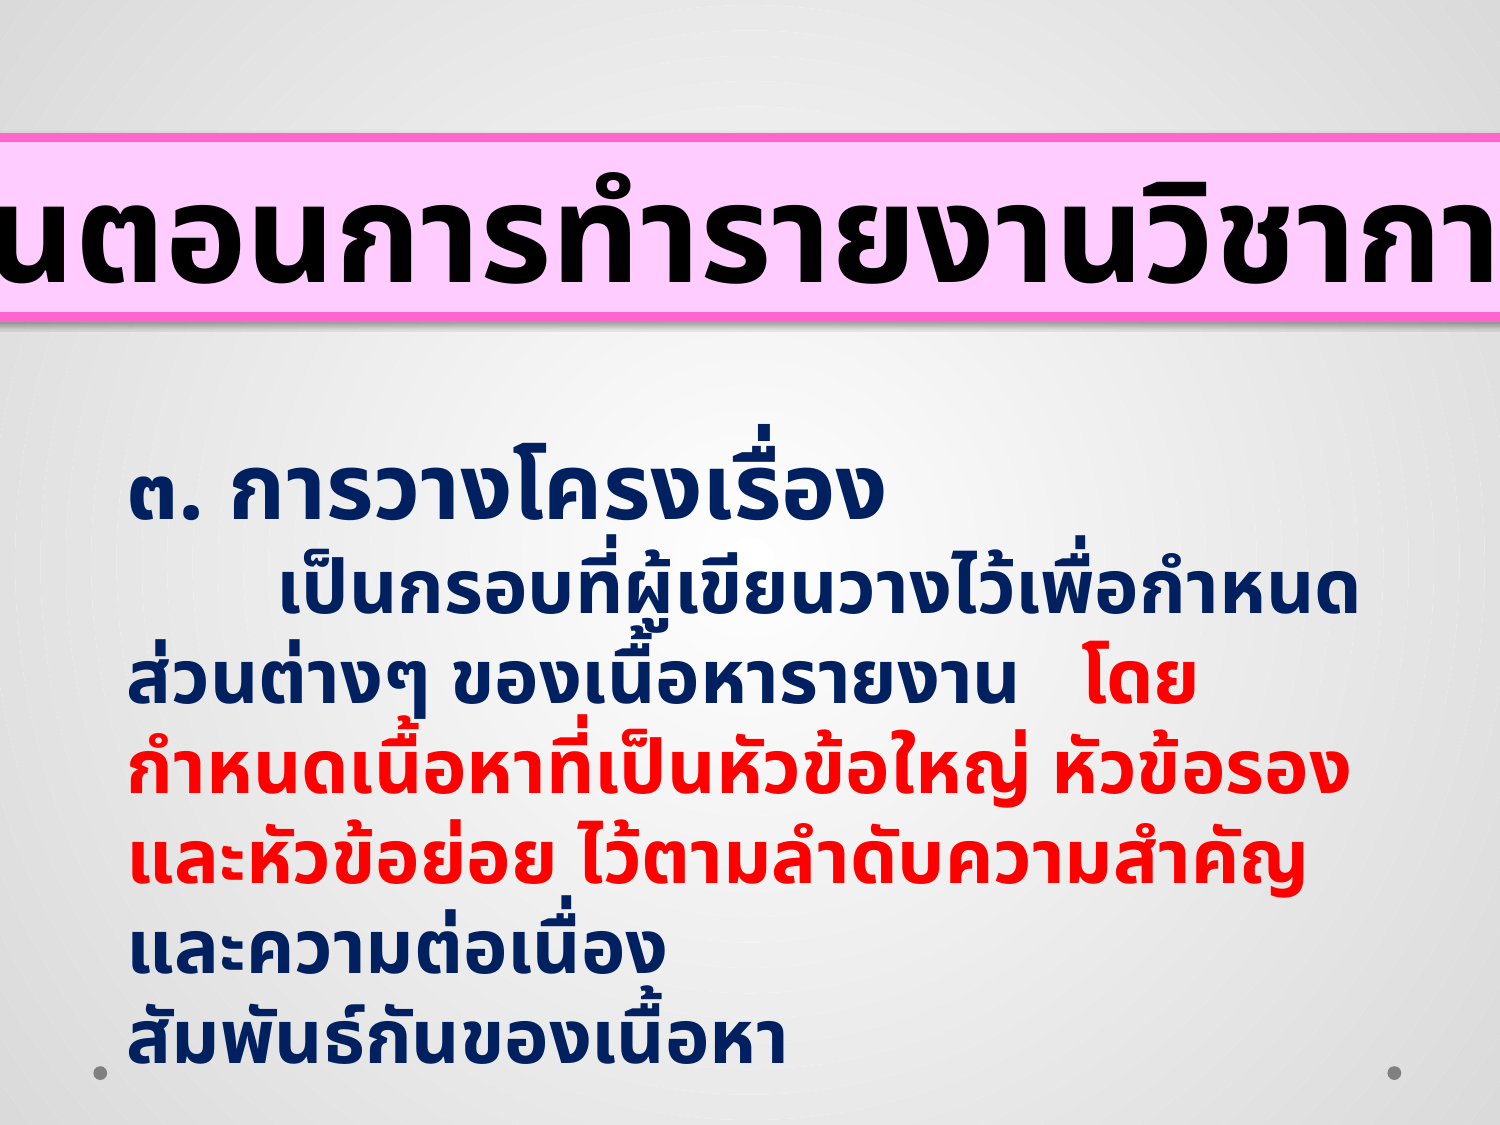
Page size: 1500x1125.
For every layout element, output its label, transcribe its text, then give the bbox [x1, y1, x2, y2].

text_box ๓. การวางโครงเรื่อง เป็นกรอบที่ผู้เขียนวางไว้เพื่อกำหนดส่วนต่างๆ ของเนื้อหารายงาน โดยกำหนดเนื้อหาที่เป็นหัวข้อใหญ่ หัวข้อรอง และหัวข้อย่อย ไว้ตามลำดับความสำคัญและความต่อเนื่อง สัมพันธ์กันของเนื้อหา [112, 420, 1412, 1086]
text_box ขั้นตอนการทำรายงานวิชาการ [0, 136, 1500, 318]
